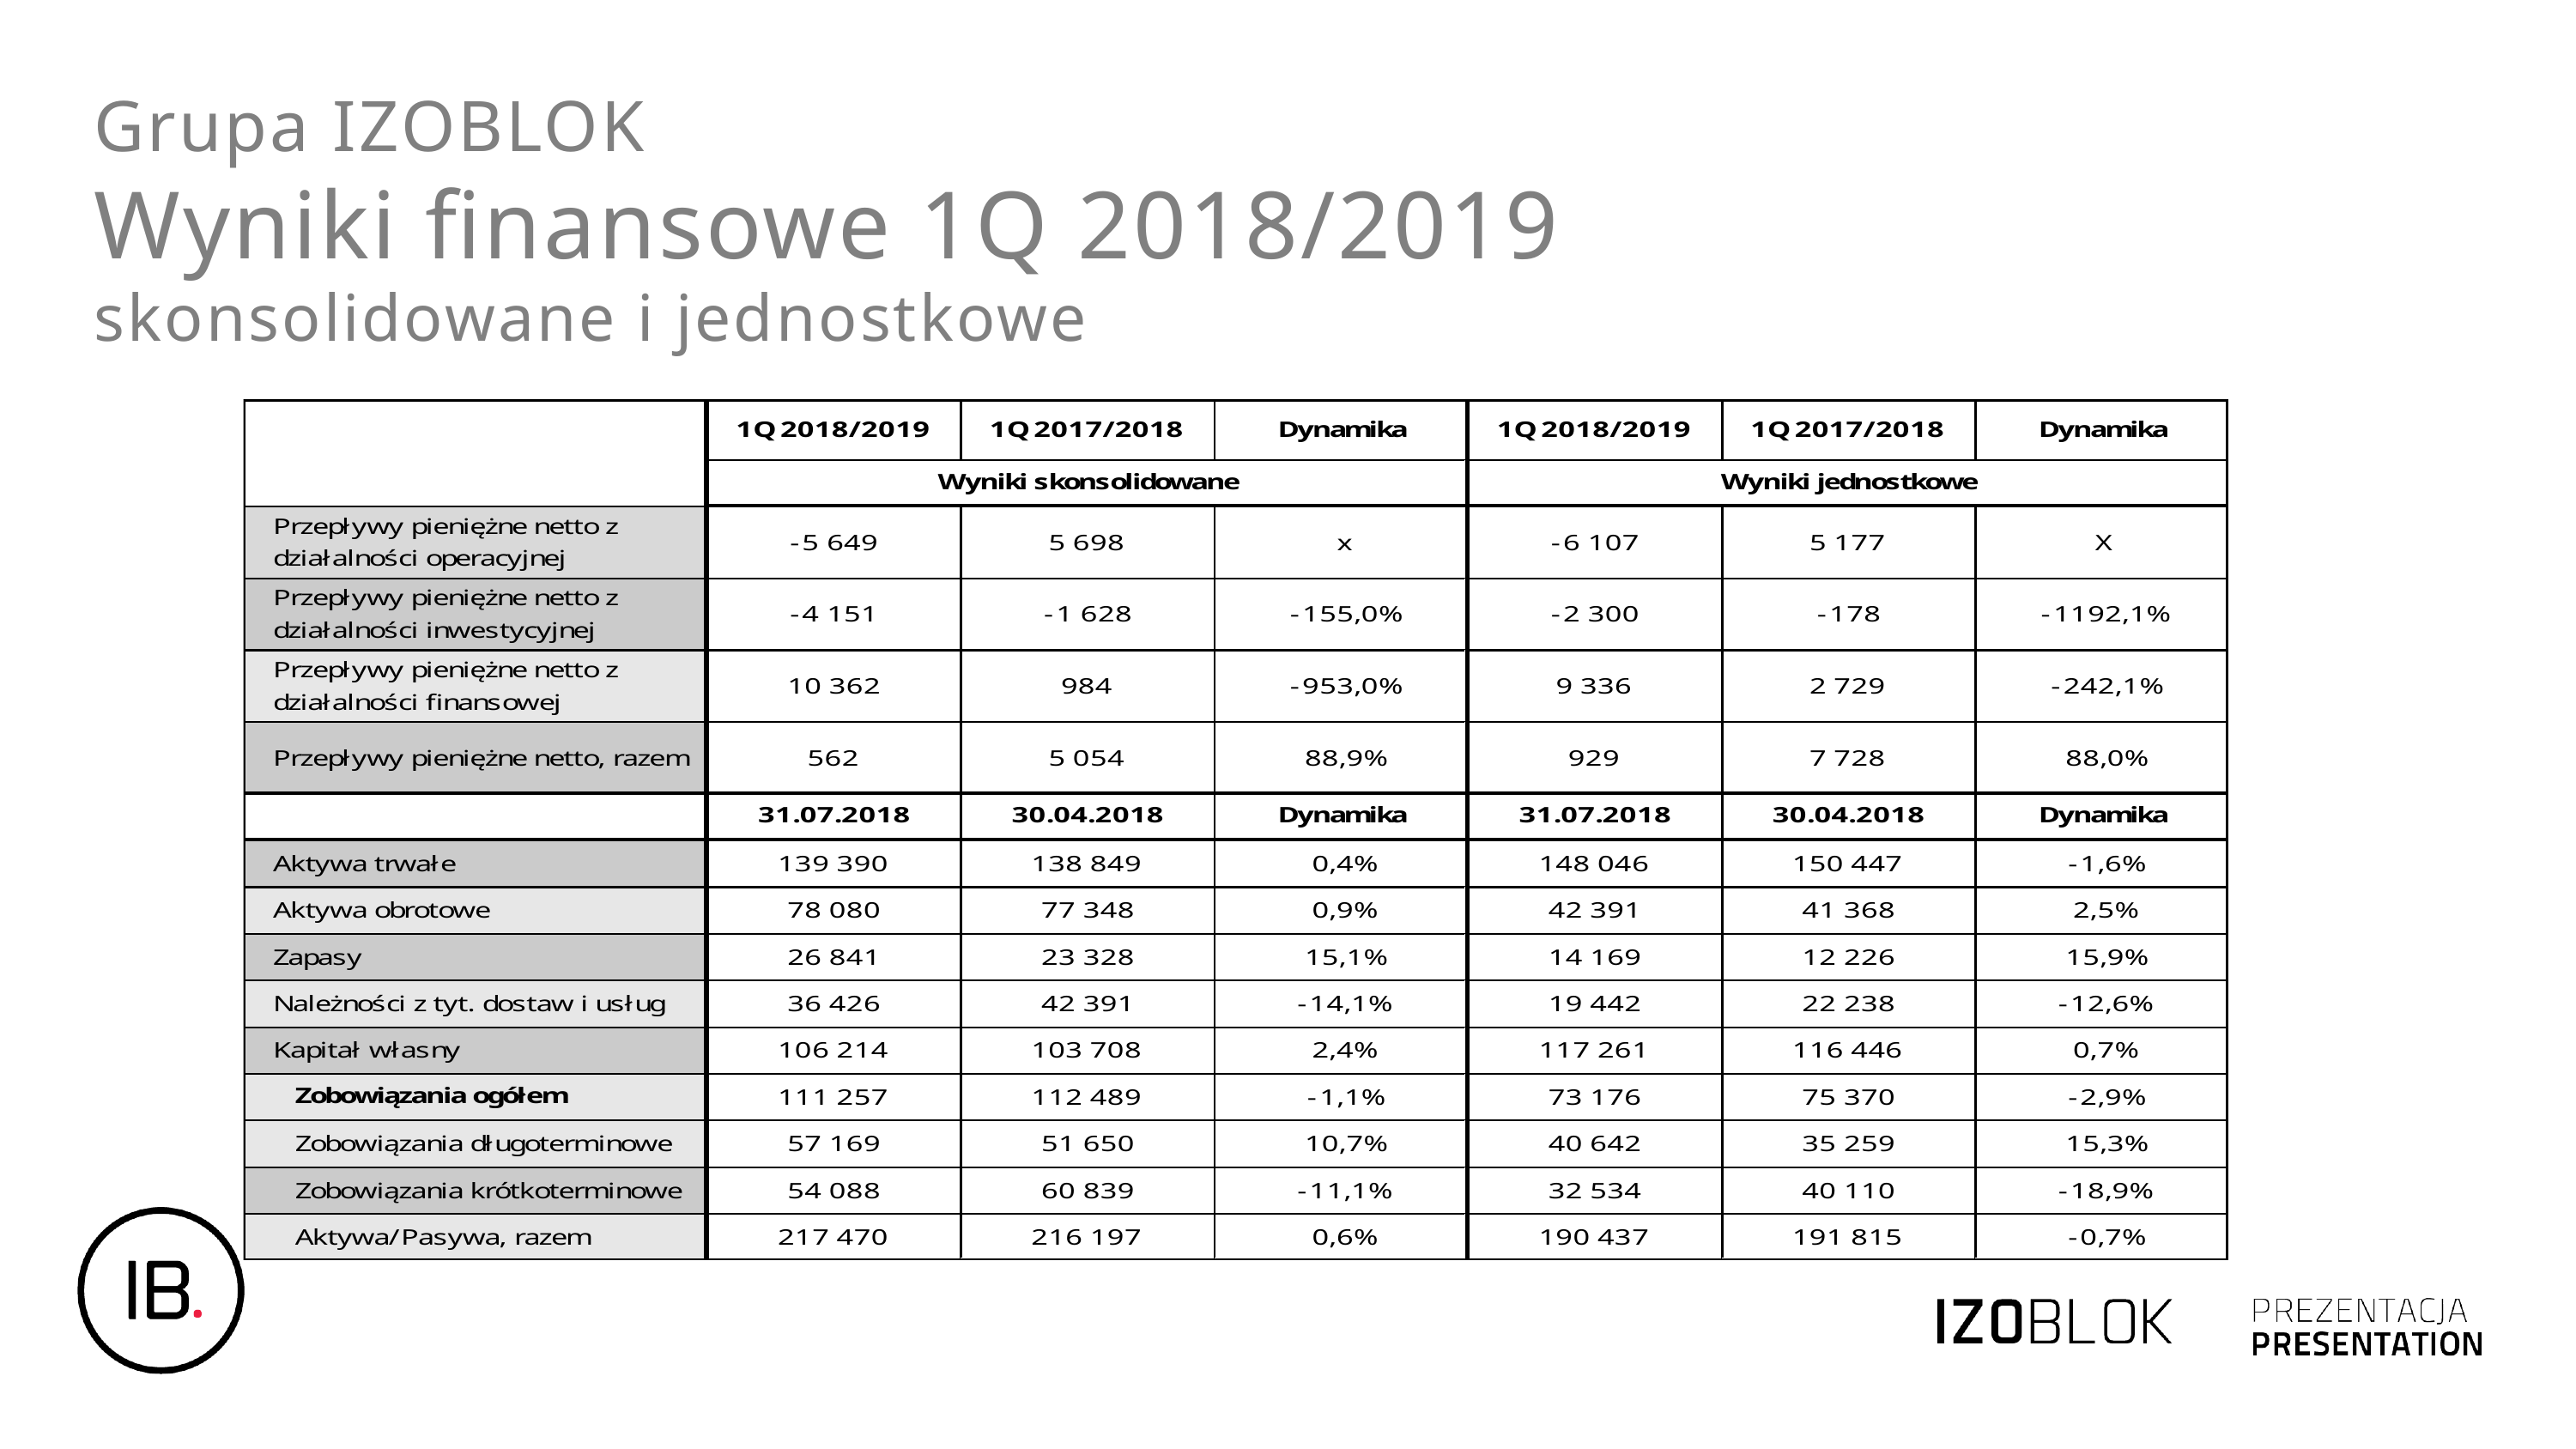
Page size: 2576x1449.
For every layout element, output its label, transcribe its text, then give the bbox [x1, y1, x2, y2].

text_box Grupa IZOBLOK Wyniki finansowe 1Q 2018/2019 skonsolidowane i jednostkowe [81, 75, 1623, 361]
picture [0, 0, 2576, 1449]
